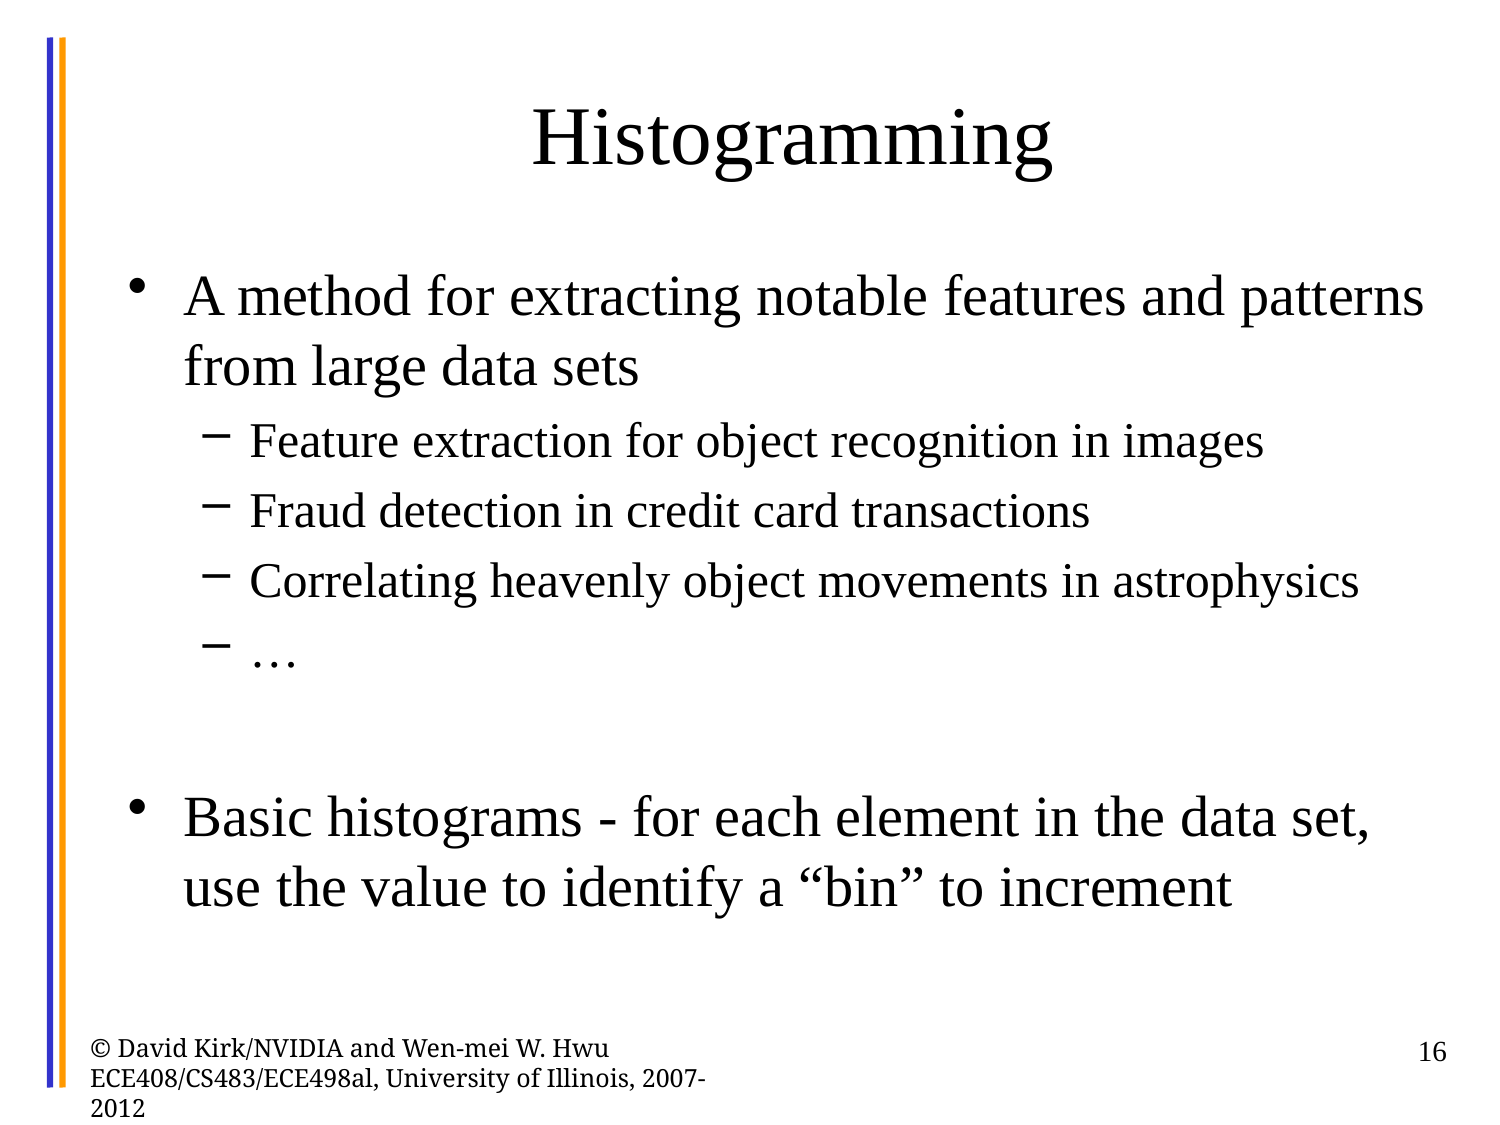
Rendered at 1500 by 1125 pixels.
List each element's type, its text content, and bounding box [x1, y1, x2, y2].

footer © David Kirk/NVIDIA and Wen-mei W. Hwu ECE408/CS483/ECE498al, University of Illinois, 2007-2012 [74, 1024, 726, 1101]
title Histogramming [112, 37, 1475, 225]
slide_number 16 [1149, 1024, 1463, 1101]
list A method for extracting notable features and patterns from large data sets Feature extraction for object recognition in images Fraud detection in credit card transactions Correlating heavenly object movements in astrophysics … Basic histograms - for each element in the data set, use the value to identify a “bin” to increment [112, 249, 1475, 1000]
